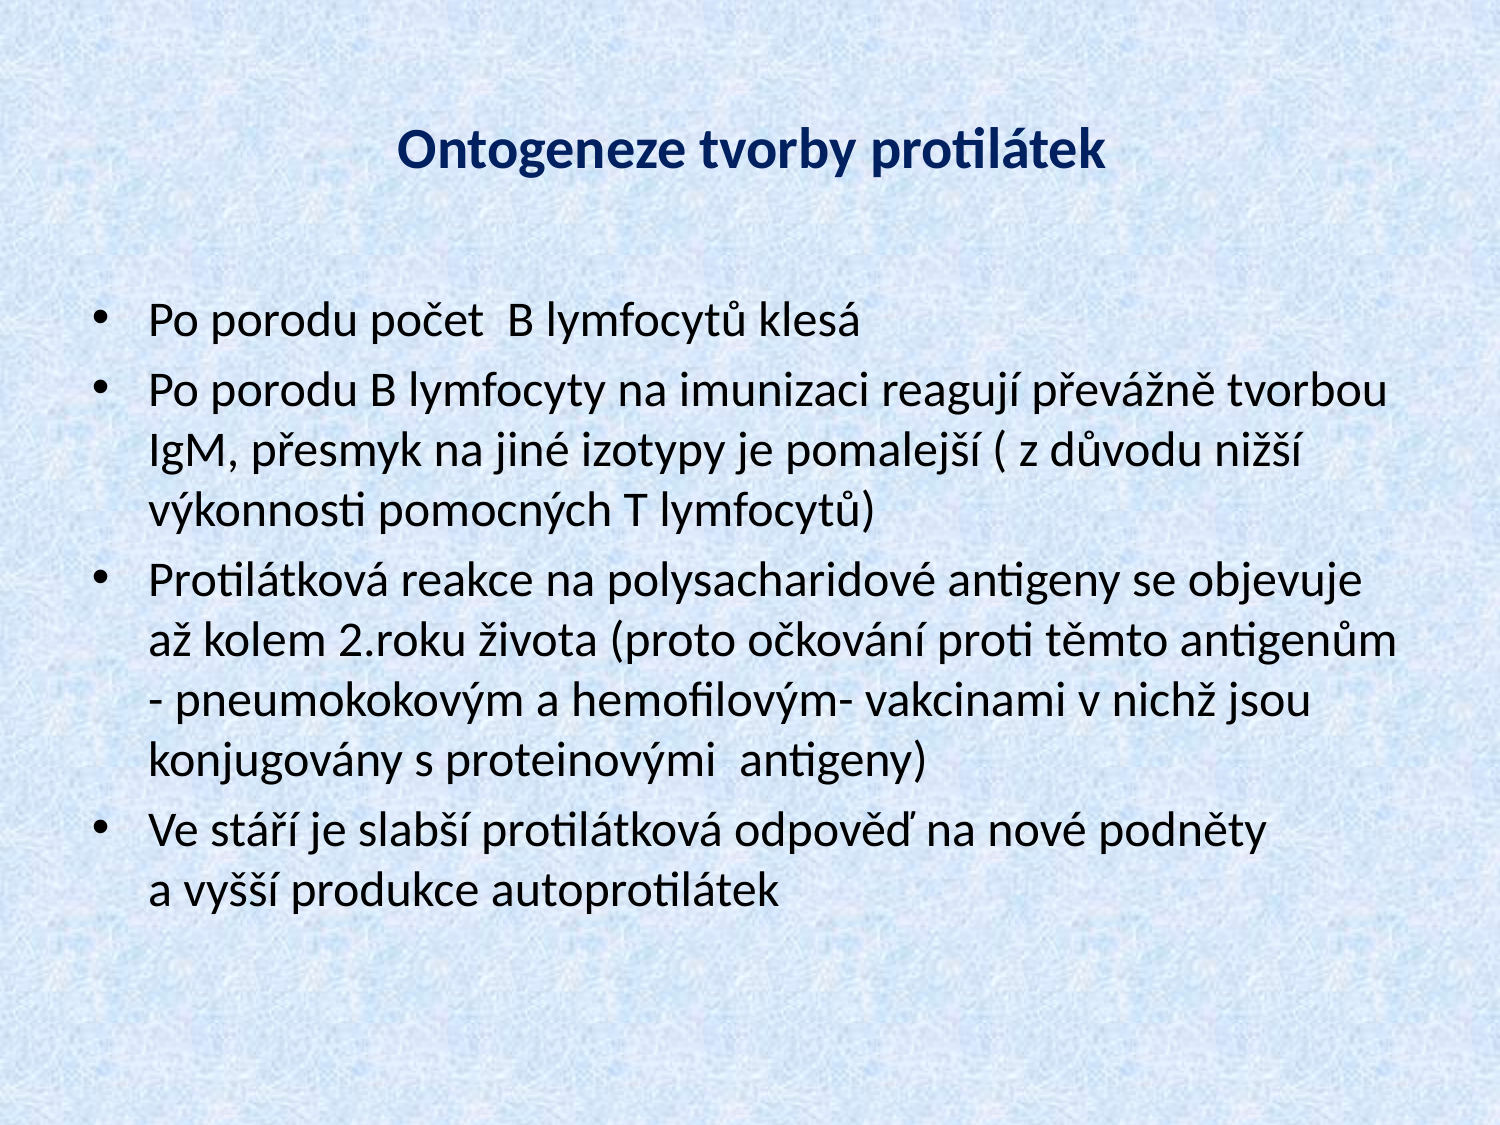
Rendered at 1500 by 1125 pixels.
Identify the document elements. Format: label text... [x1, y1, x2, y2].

list Po porodu počet B lymfocytů klesá Po porodu B lymfocyty na imunizaci reagují převážně tvorbou IgM, přesmyk na jiné izotypy je pomalejší ( z důvodu nižší výkonnosti pomocných T lymfocytů) Protilátková reakce na polysacharidové antigeny se objevuje až kolem 2.roku života (proto očkování proti těmto antigenům - pneumokokovým a hemofilovým- vakcinami v nichž jsou konjugovány s proteinovými antigeny) Ve stáří je slabší protilátková odpověď na nové podněty a vyšší produkce autoprotilátek [76, 278, 1427, 954]
picture [0, 0, 1500, 1125]
title Ontogeneze tvorby protilátek [76, 90, 1427, 201]
